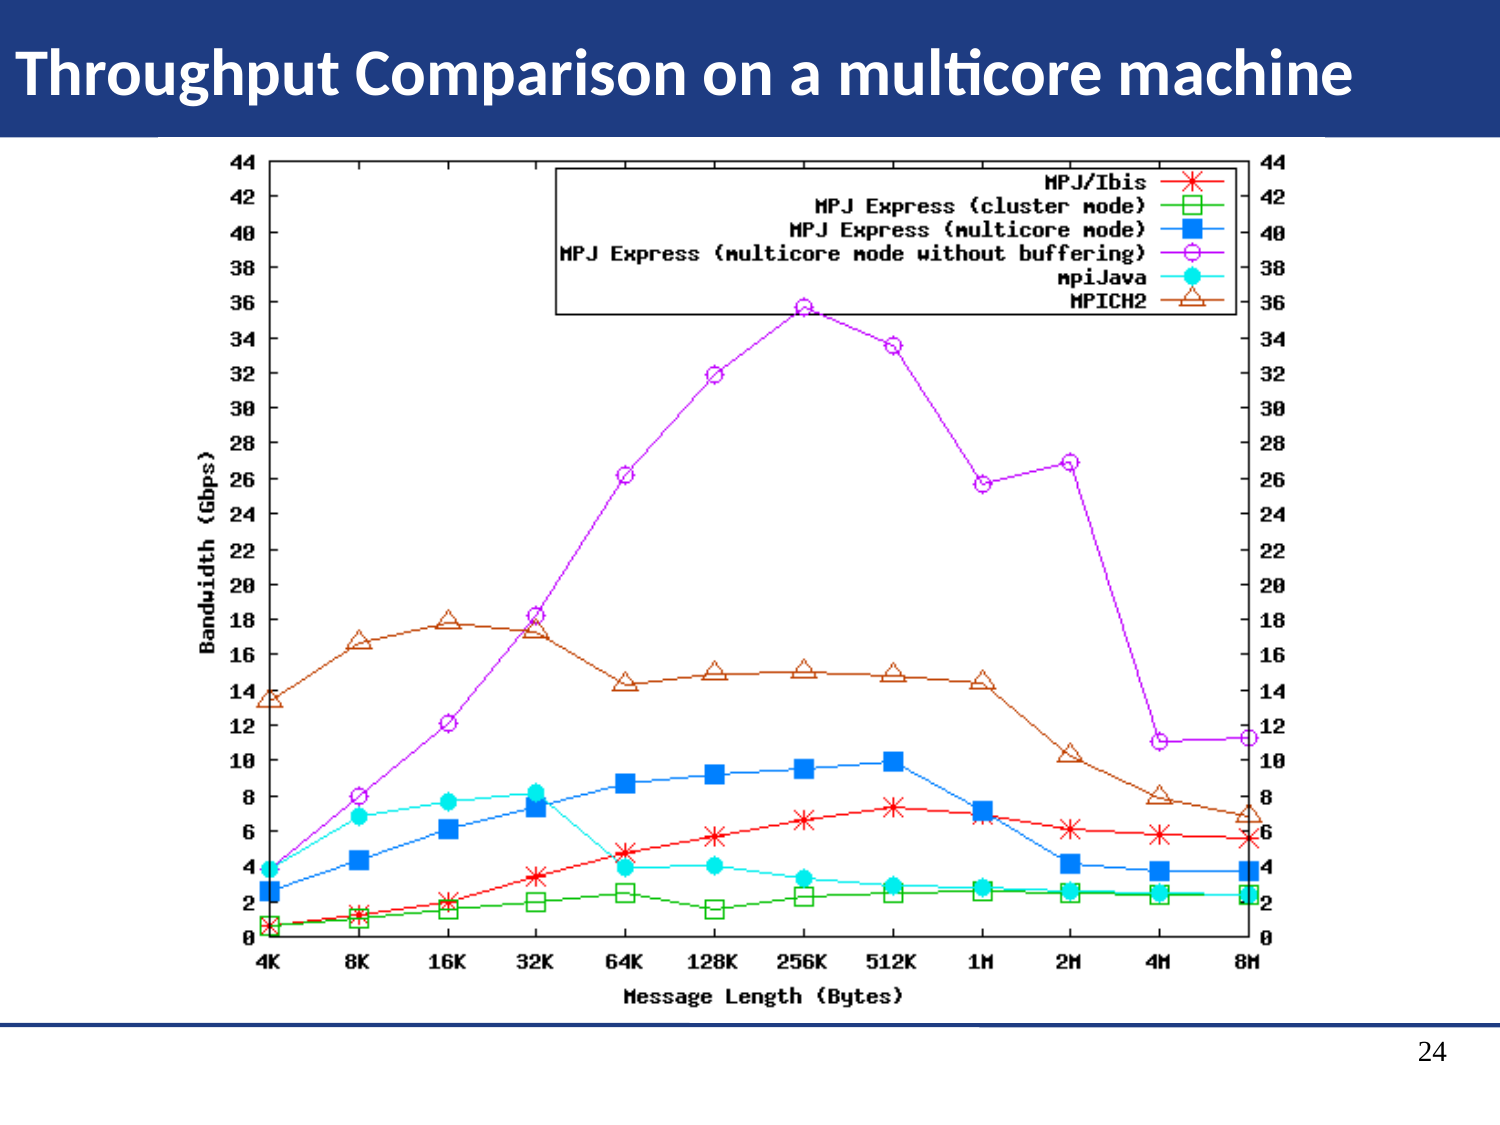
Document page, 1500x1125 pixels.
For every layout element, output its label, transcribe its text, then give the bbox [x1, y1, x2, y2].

picture [158, 137, 1326, 1013]
title Throughput Comparison on a multicore machine [0, 0, 1500, 138]
slide_number 24 [1149, 1024, 1463, 1101]
